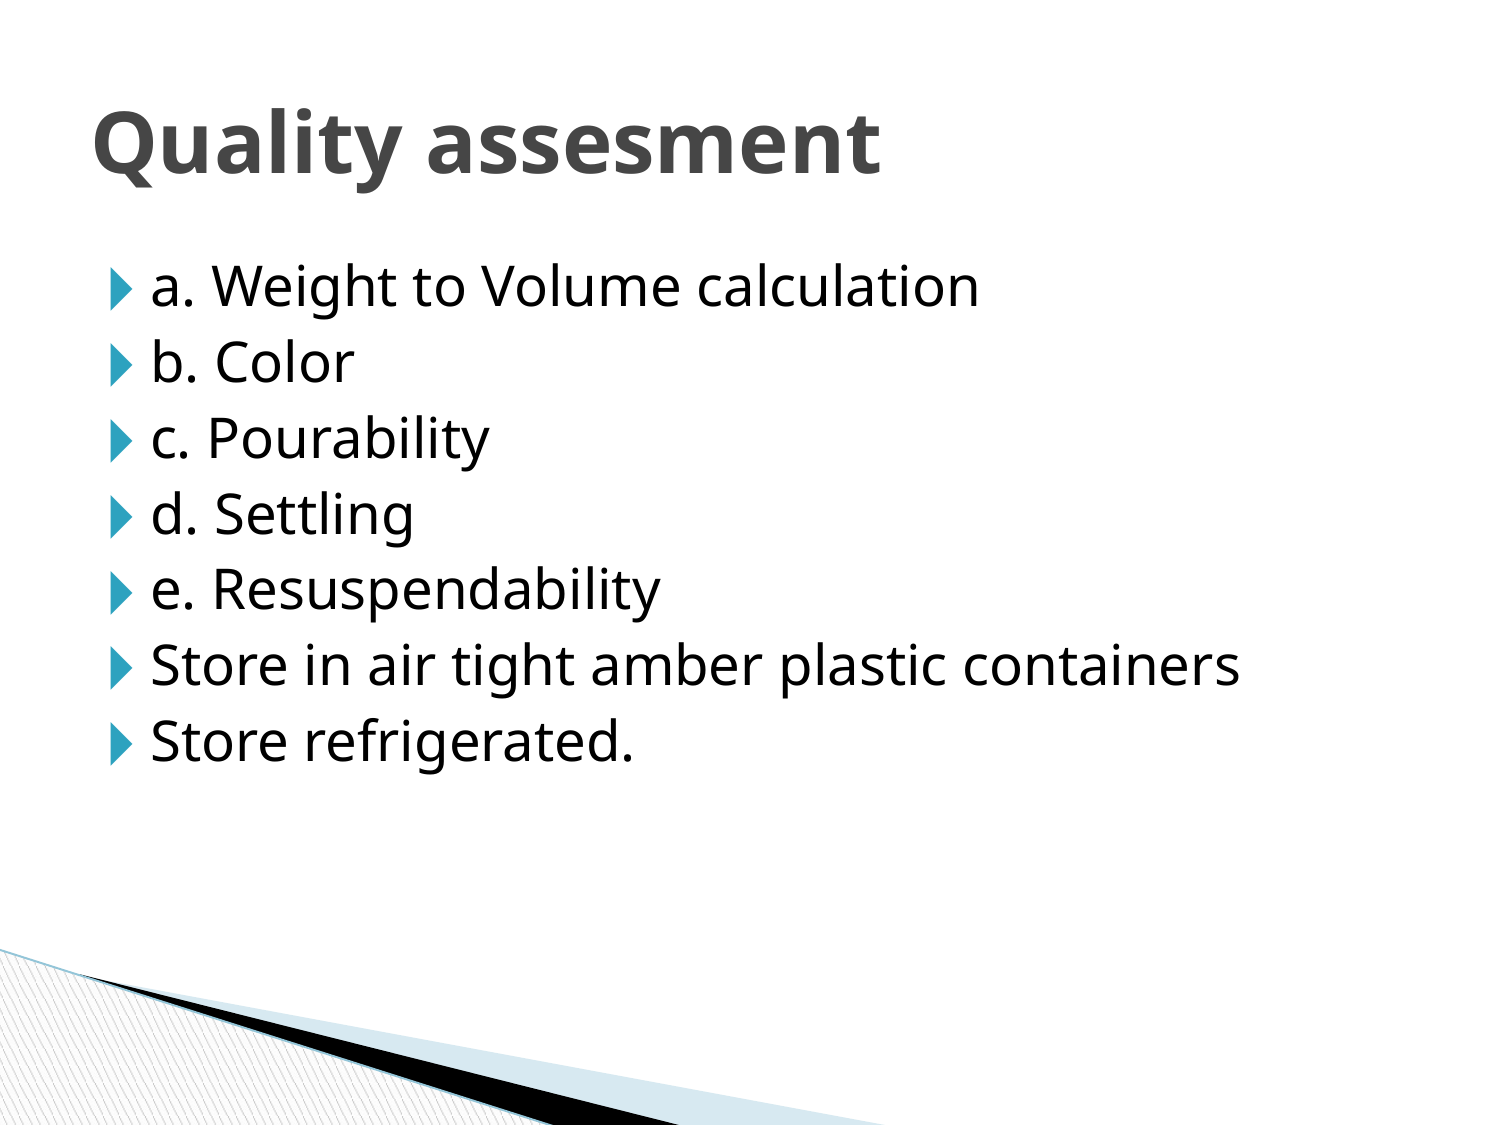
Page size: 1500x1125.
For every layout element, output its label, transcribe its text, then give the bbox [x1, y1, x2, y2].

title Quality assesment [75, 45, 1425, 233]
list a. Weight to Volume calculation b. Color c. Pourability d. Settling e. Resuspendability Store in air tight amber plastic containers Store refrigerated. [75, 243, 1425, 986]
